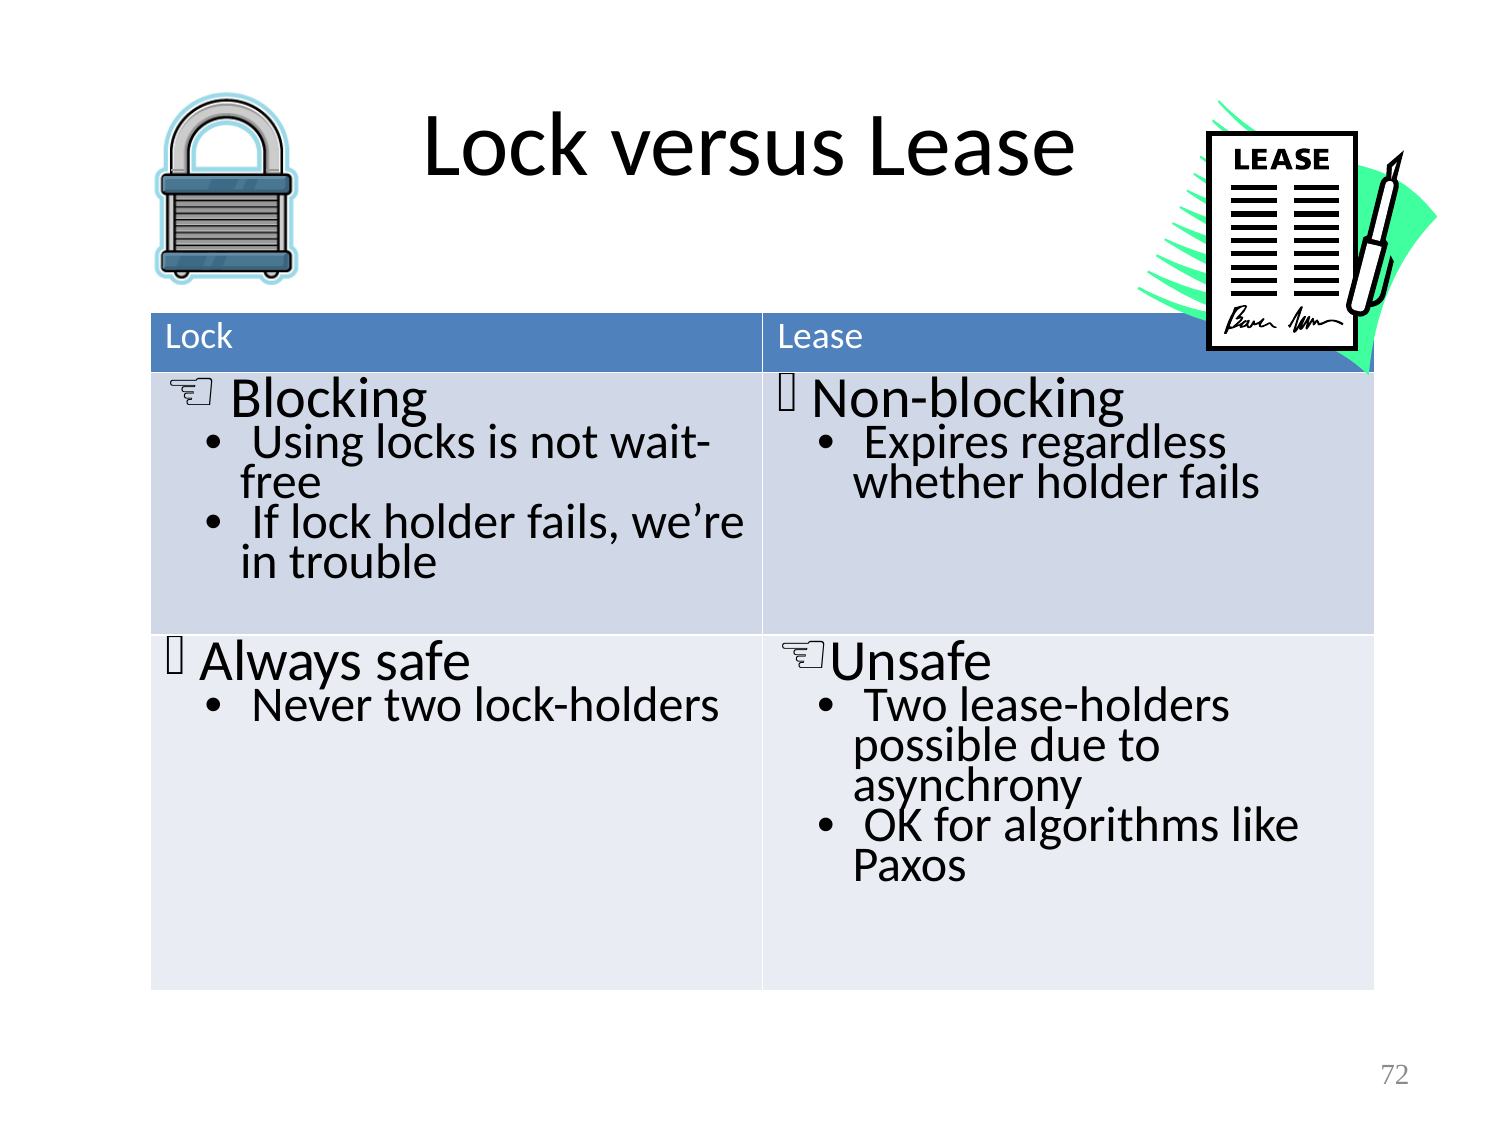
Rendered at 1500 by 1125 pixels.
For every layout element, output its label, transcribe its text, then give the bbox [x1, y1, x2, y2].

table_cell Non-blocking Expires regardless whether holder fails [763, 373, 1374, 634]
table_header Lock [151, 313, 762, 372]
slide_number 72 [1074, 1042, 1425, 1103]
table_header Lease [763, 313, 1132, 372]
title Lock versus Lease [75, 45, 1425, 233]
table_cell Always safe Never two lock-holders [151, 636, 762, 990]
table_cell Unsafe Two lease-holders possible due to asynchrony OK for algorithms like Paxos [763, 636, 1374, 990]
table_cell Blocking Using locks is not wait-free If lock holder fails, we’re in trouble [151, 373, 762, 634]
picture [1137, 99, 1438, 376]
picture [124, 87, 326, 288]
